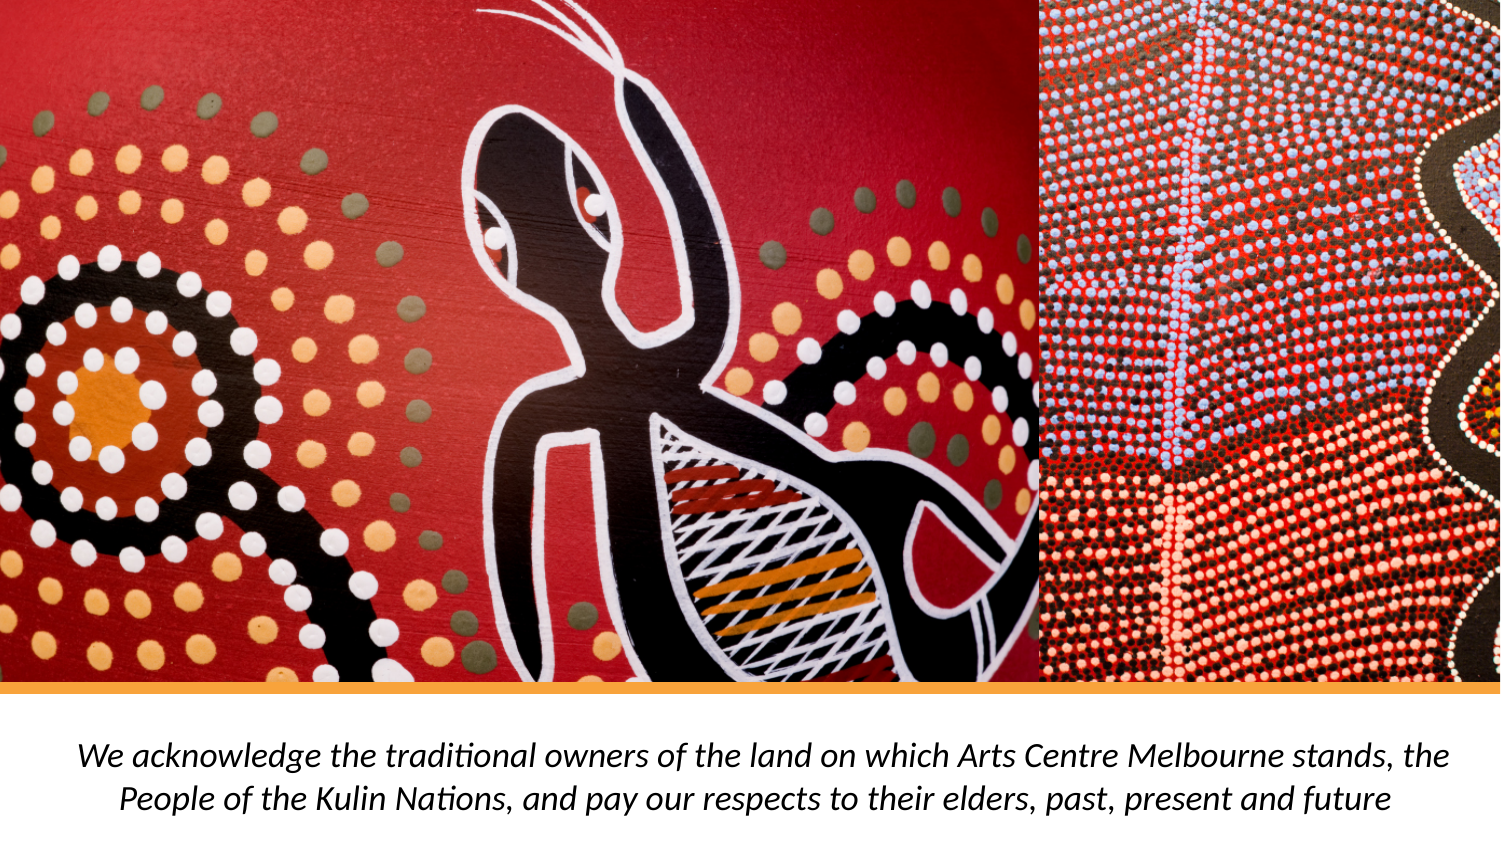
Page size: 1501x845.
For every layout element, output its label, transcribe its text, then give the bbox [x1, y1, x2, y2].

picture [0, 0, 1501, 682]
text_box We acknowledge the traditional owners of the land on which Arts Centre Melbourne stands, the People of the Kulin Nations, and pay our respects to their elders, past, present and future [41, 726, 1487, 811]
